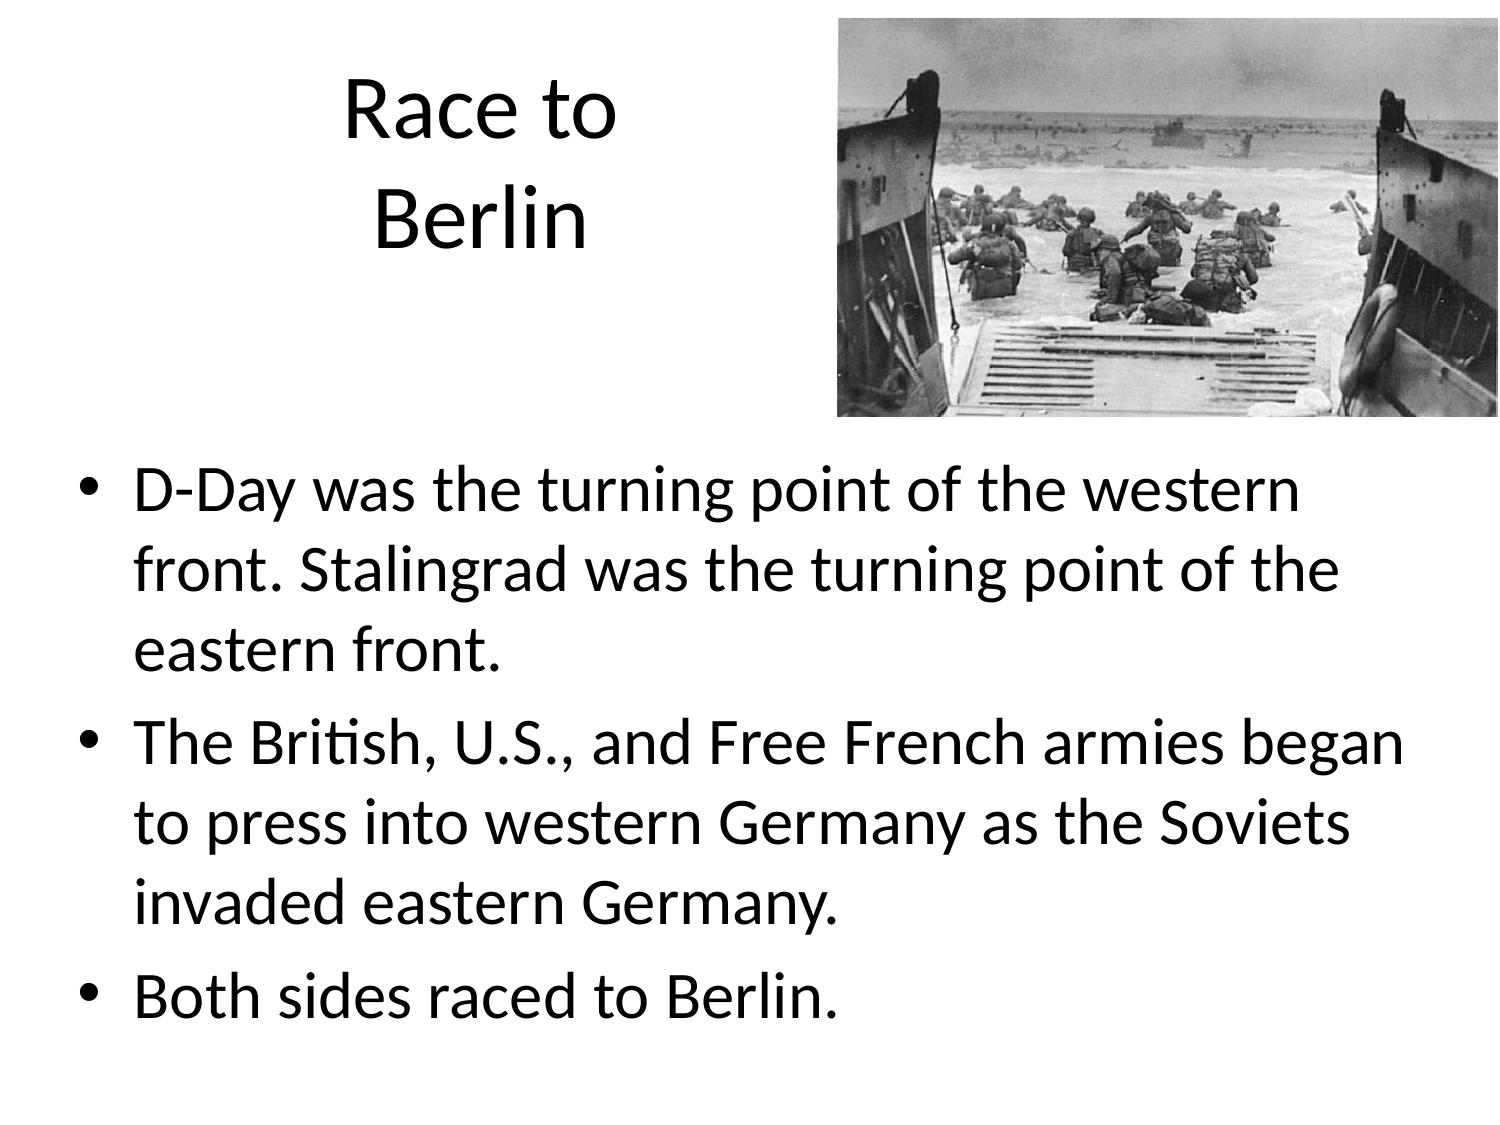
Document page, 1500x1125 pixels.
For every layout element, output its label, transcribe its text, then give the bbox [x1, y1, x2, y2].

title Race to Berlin [249, 31, 713, 282]
list D-Day was the turning point of the western front. Stalingrad was the turning point of the eastern front. The British, U.S., and Free French armies began to press into western Germany as the Soviets invaded eastern Germany. Both sides raced to Berlin. [62, 437, 1443, 1075]
picture [837, 0, 1500, 438]
